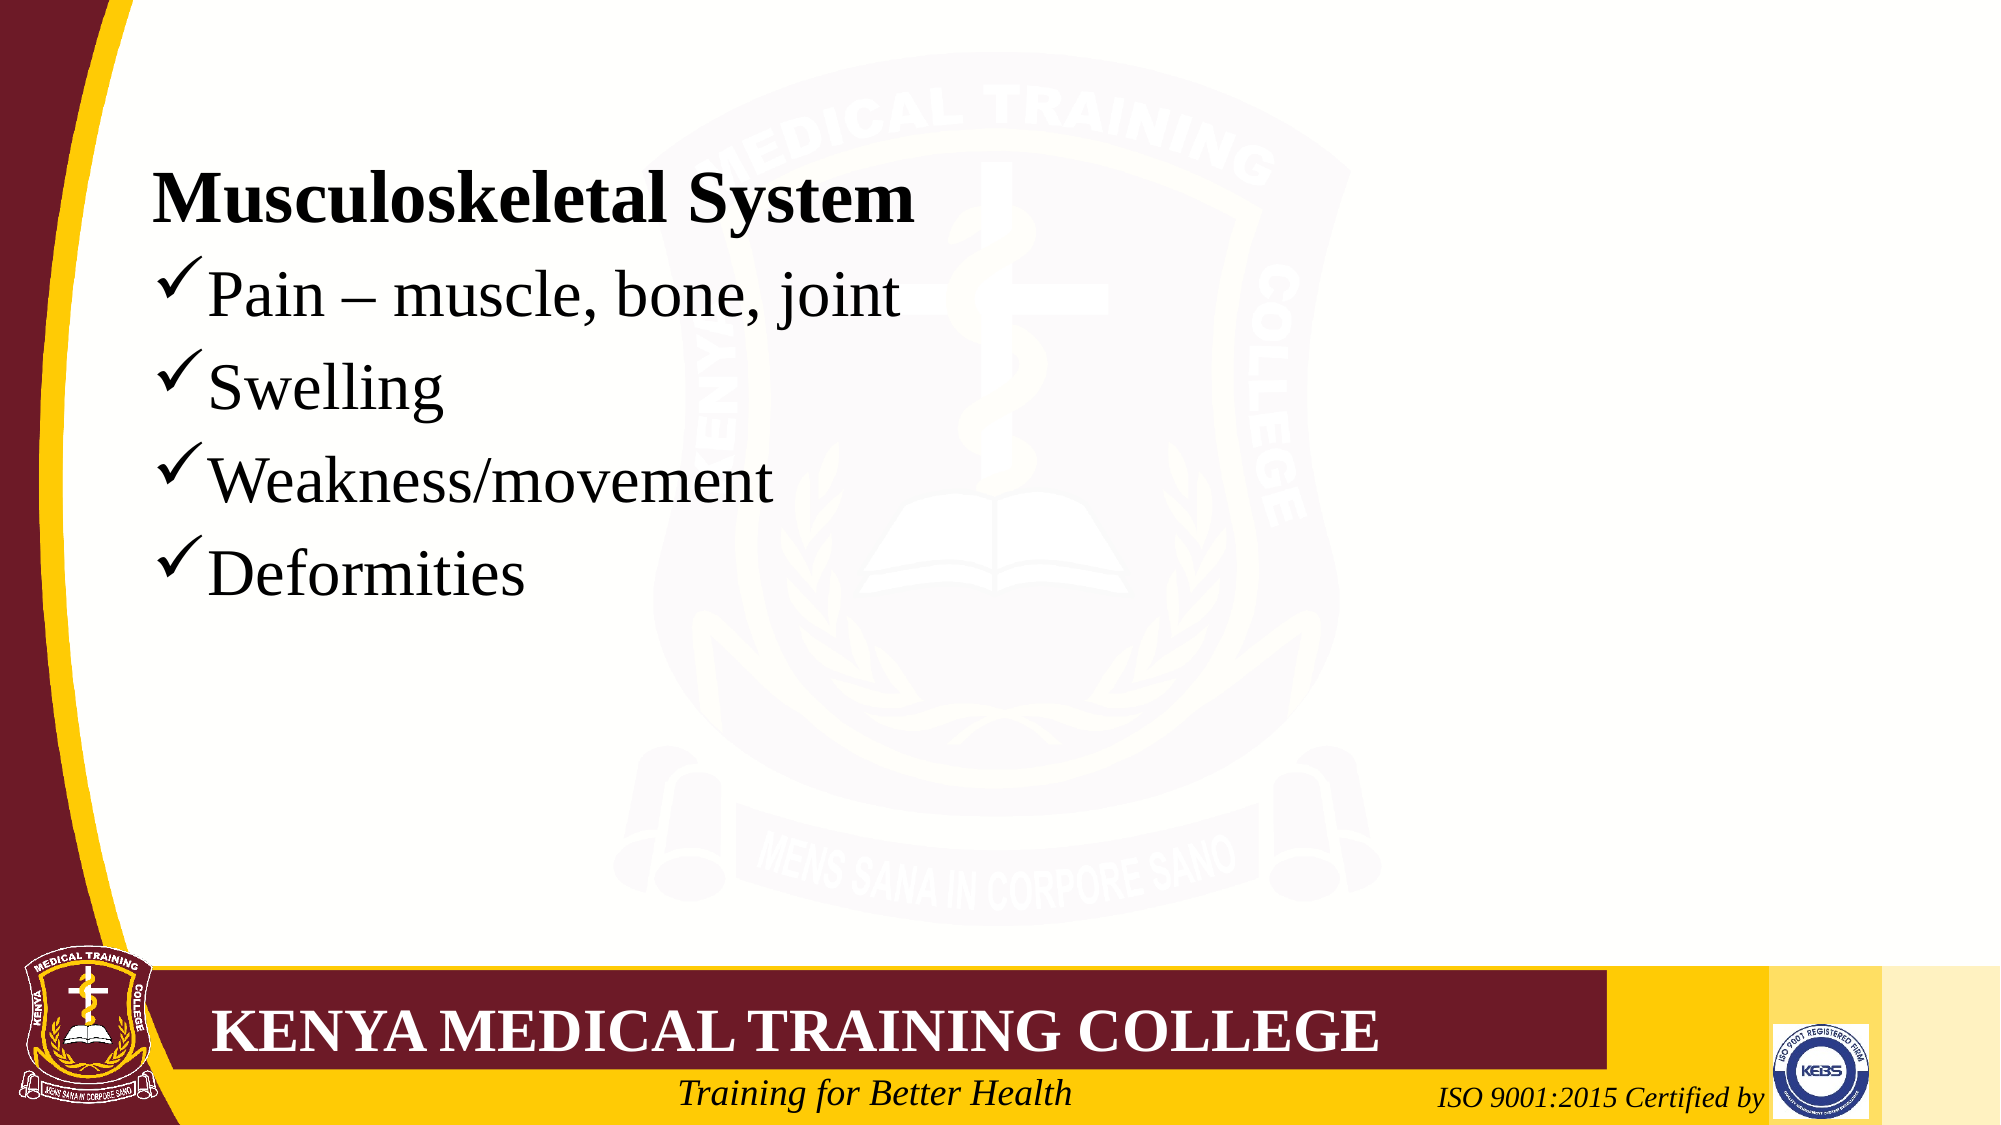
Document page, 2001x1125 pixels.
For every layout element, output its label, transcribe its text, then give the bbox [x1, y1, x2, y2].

list Musculoskeletal System Pain – muscle, bone, joint Swelling Weakness/movement Deformities [137, 149, 1863, 1014]
picture [0, 0, 2000, 1125]
